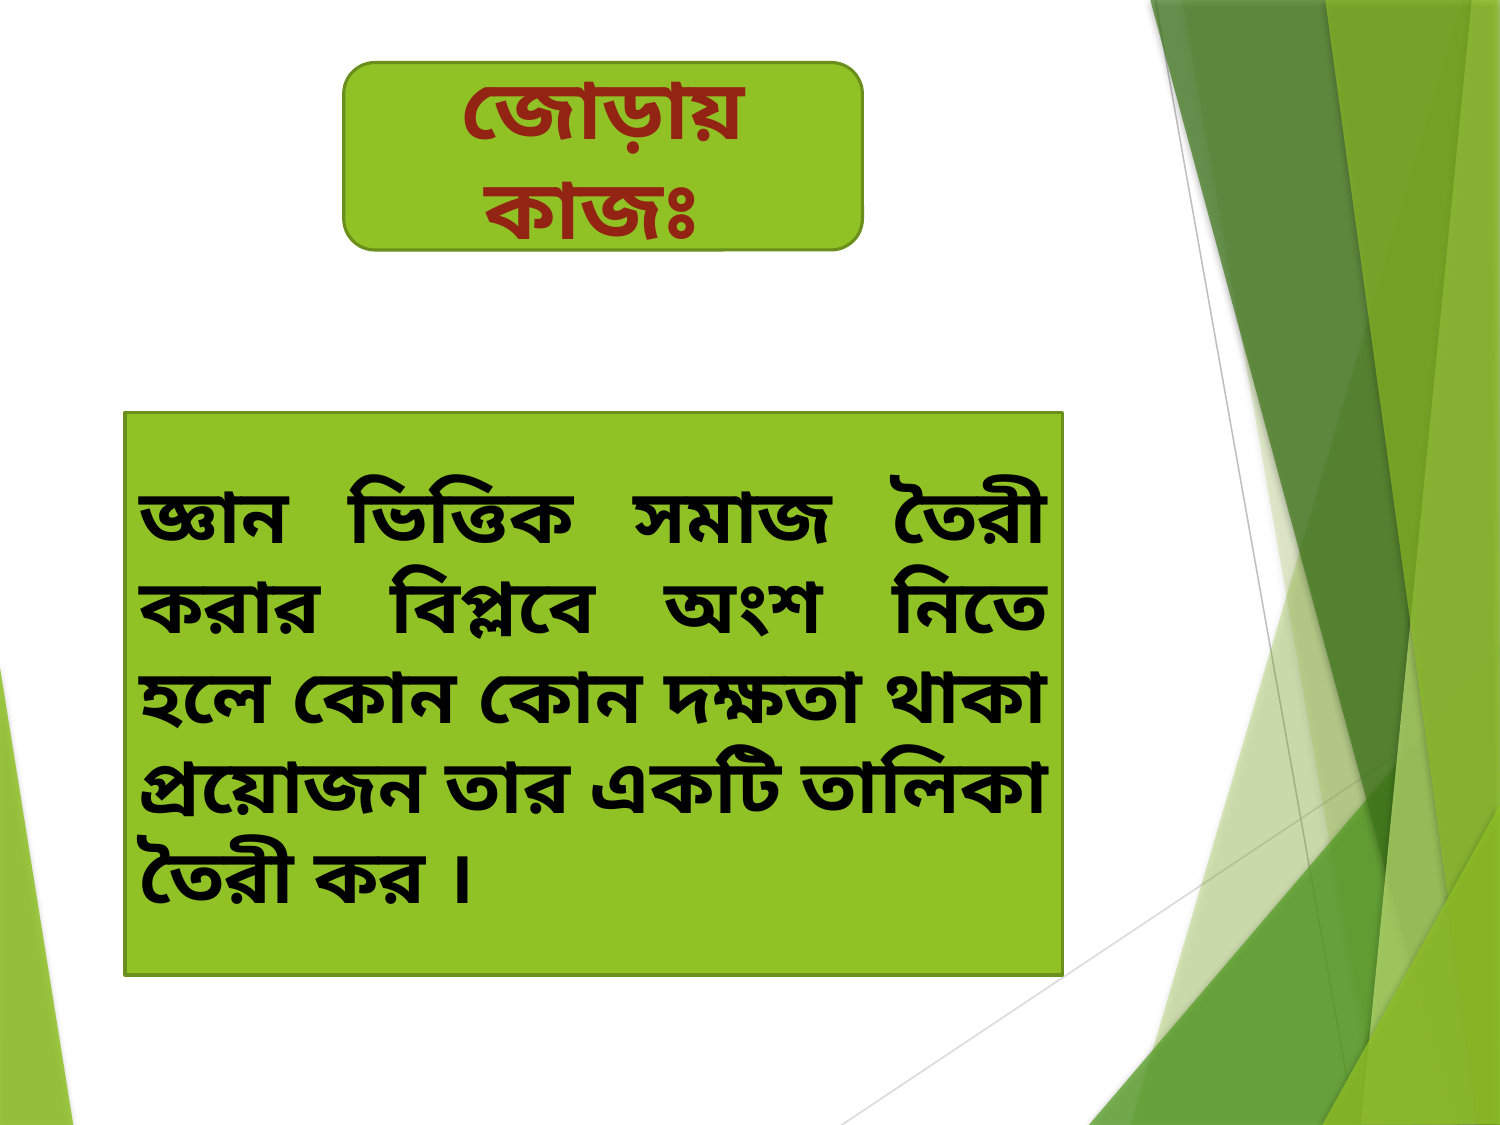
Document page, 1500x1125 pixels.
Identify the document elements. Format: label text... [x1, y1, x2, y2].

text_box জোড়ায় কাজঃ [342, 60, 865, 252]
text_box জ্ঞান ভিত্তিক সমাজ তৈরী করার বিপ্লবে অংশ নিতে হলে কোন কোন দক্ষতা থাকা প্রয়োজন তার একটি তালিকা তৈরী কর । [123, 411, 1064, 977]
